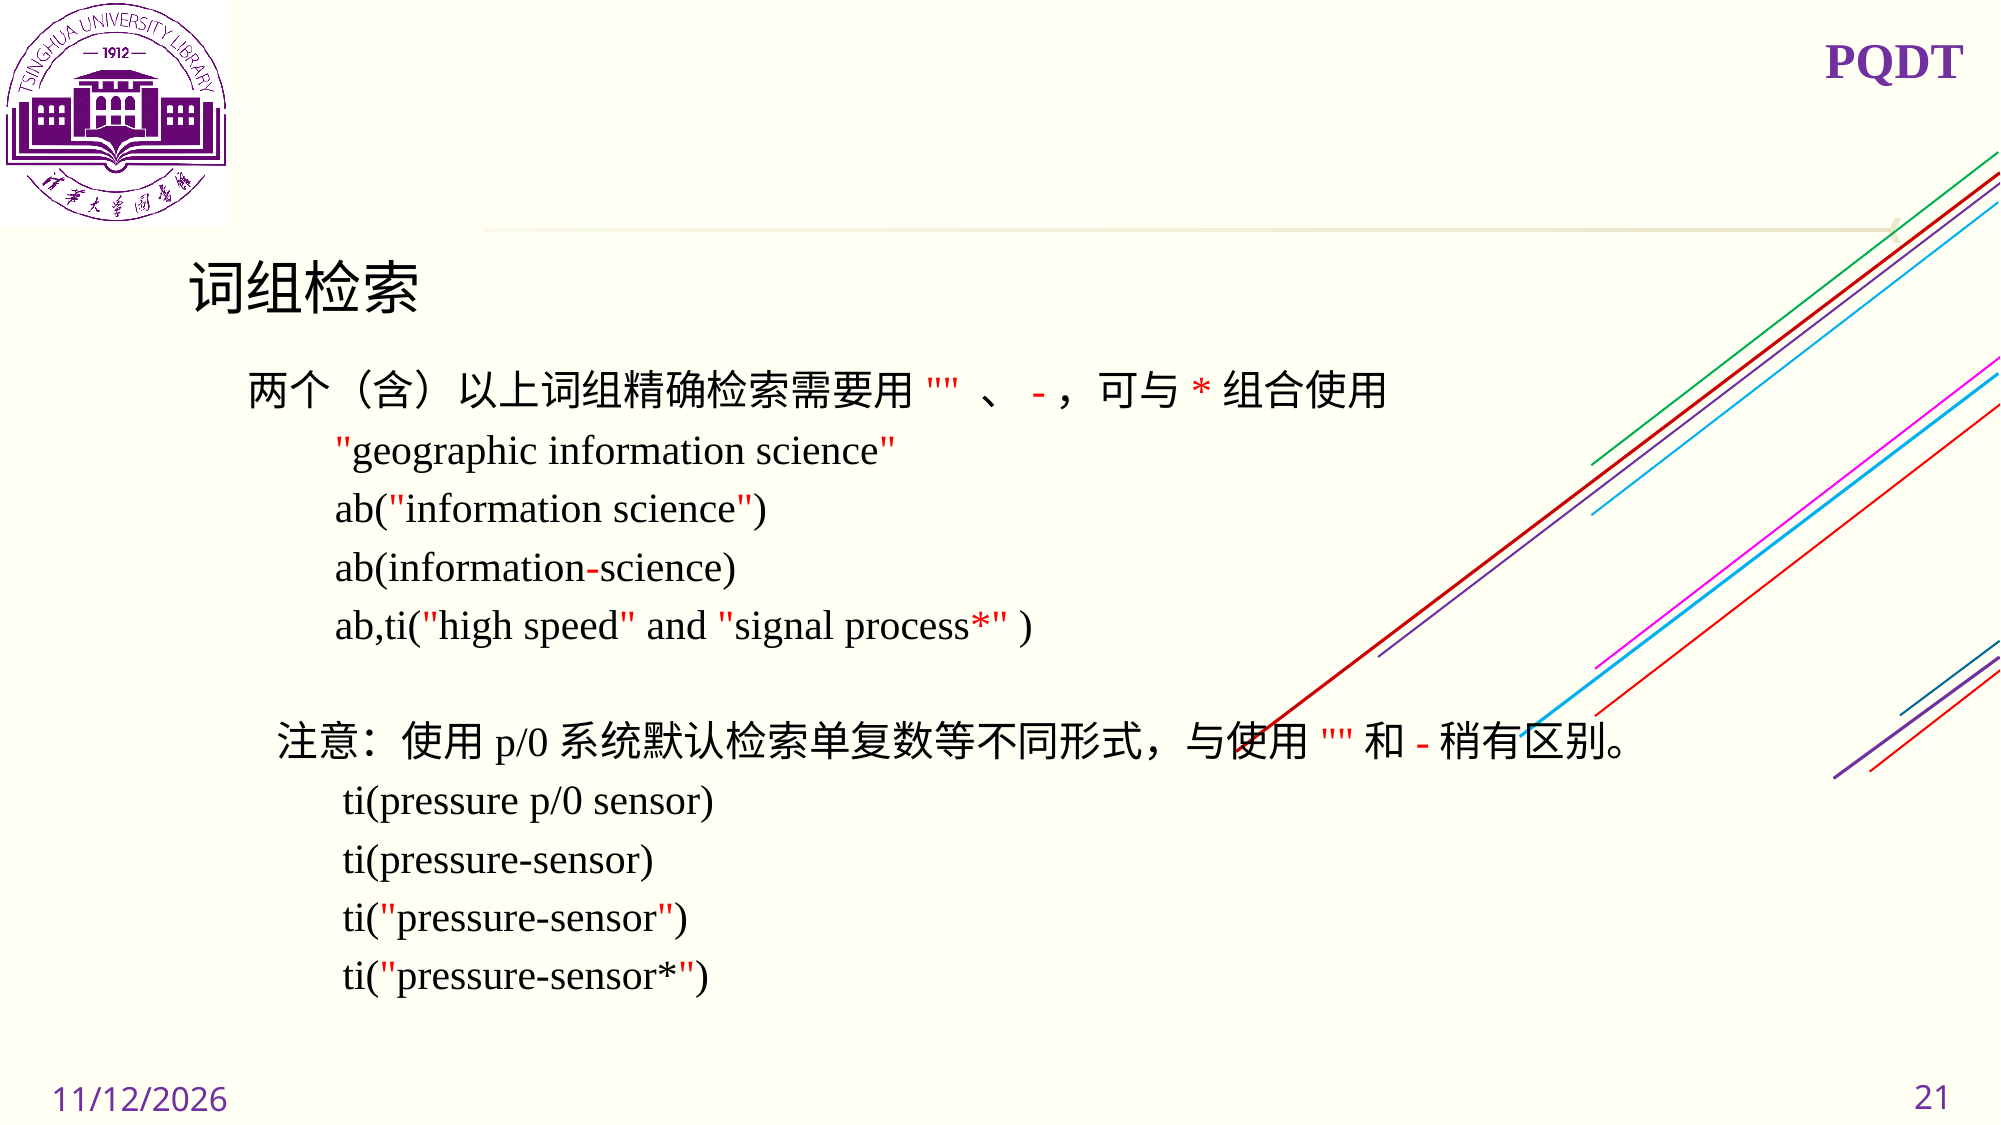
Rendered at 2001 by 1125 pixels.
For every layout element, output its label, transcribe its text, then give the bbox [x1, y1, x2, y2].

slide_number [0, 1074, 280, 1125]
picture [1, 0, 230, 226]
list 词组检索 两个（含）以上词组精确检索需要用"" 、-，可与*组合使用 "geographic information science" ab("information science") ab(information-science) ab,ti("high speed" and "signal process*" ) 注意：使用p/0系统默认检索单复数等不同形式，与使用""和-稍有区别。 ti(pressure p/0 sensor) ti(pressure-sensor) ti("pressure-sensor") ti("pressure-sensor*") [114, 243, 1947, 1047]
slide_number 21 [1866, 1072, 2000, 1125]
text_box PQDT [1791, 0, 1998, 118]
